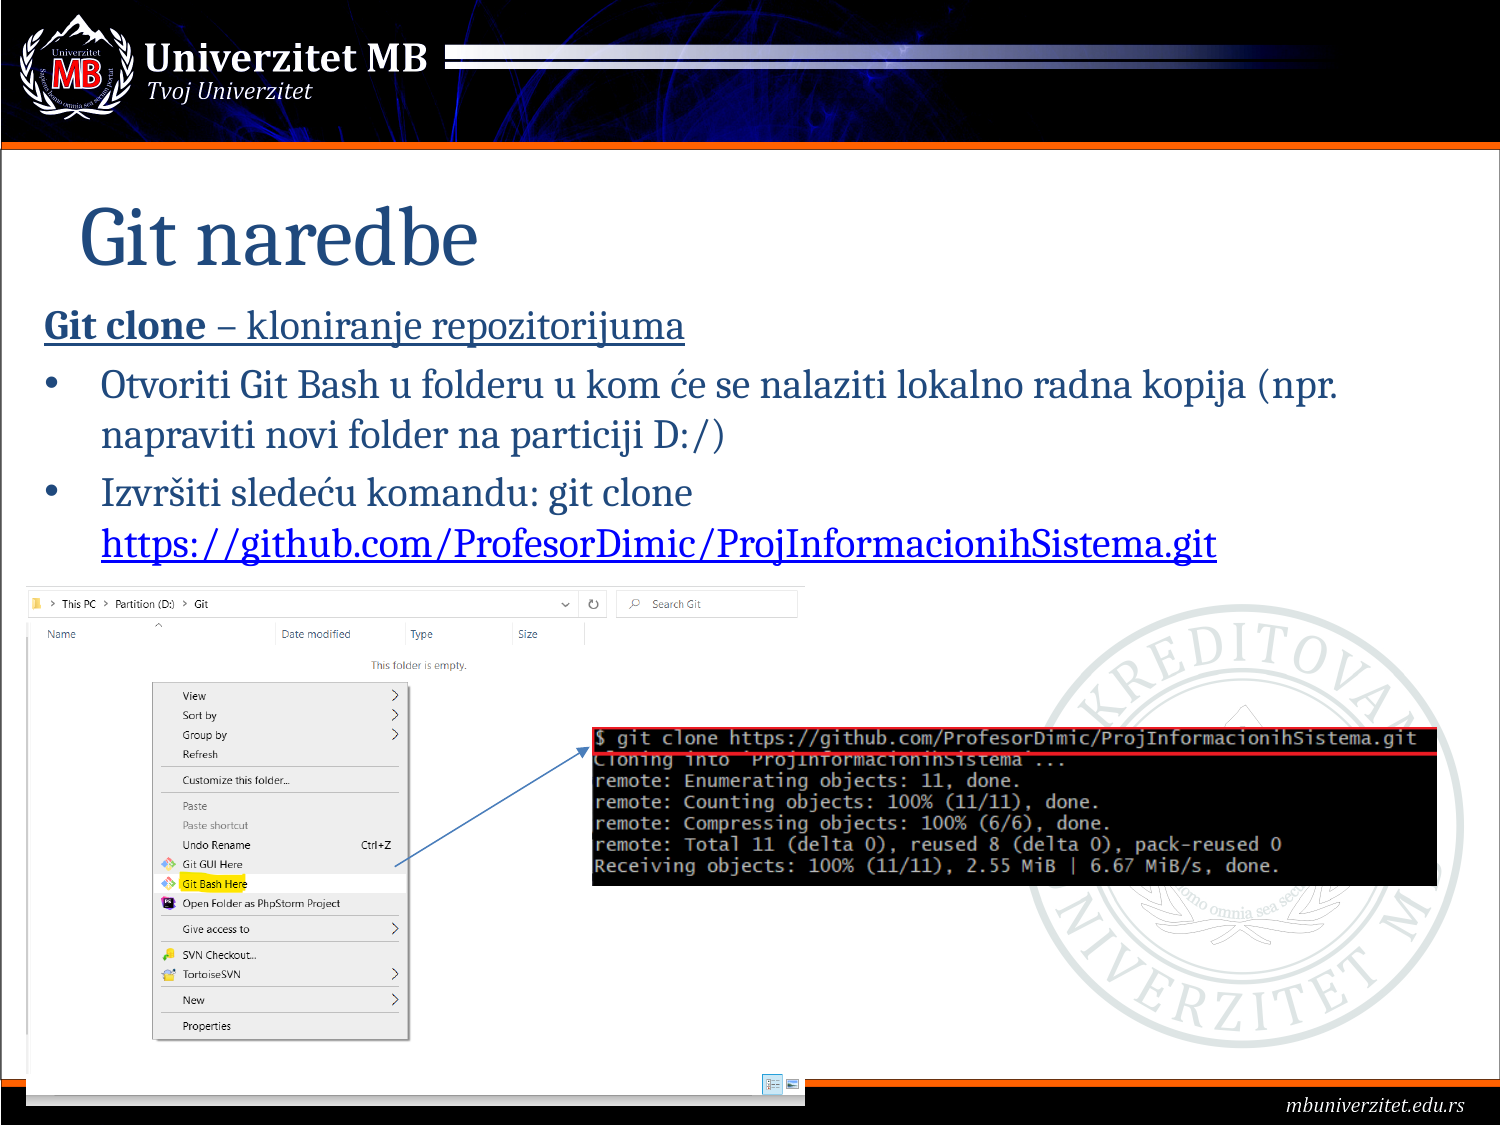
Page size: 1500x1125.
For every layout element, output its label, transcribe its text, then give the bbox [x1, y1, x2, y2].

title Git naredbe [64, 172, 963, 290]
picture [0, 0, 1500, 1125]
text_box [394, 746, 590, 867]
subtitle Git clone – kloniranje repozitorijuma Otvoriti Git Bash u folderu u kom će se nalaziti lokalno radna kopija (npr. napraviti novi folder na particiji D:/) Izvršiti sledeću komandu: git clone https://github.com/ProfesorDimic/ProjInformacionihSistema.git [29, 290, 1471, 1058]
